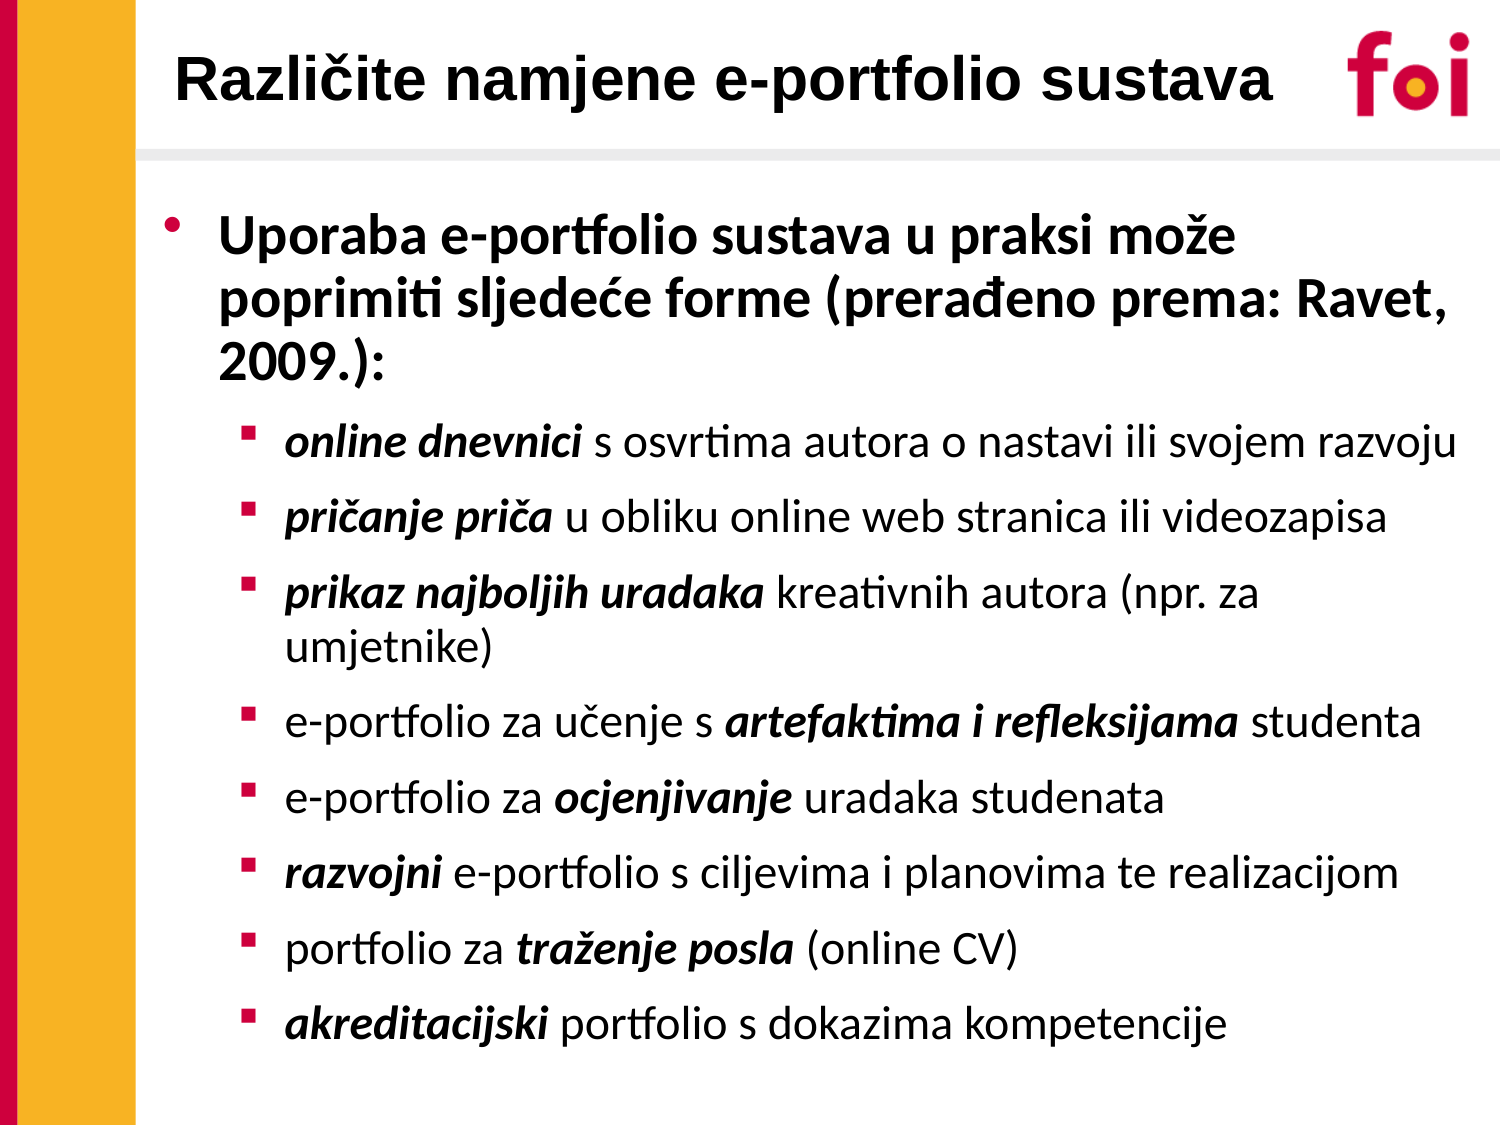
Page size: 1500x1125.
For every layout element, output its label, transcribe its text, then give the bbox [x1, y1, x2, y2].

text_box Različite namjene e-portfolio sustava [159, 31, 1329, 121]
list Uporaba e-portfolio sustava u praksi može poprimiti sljedeće forme (prerađeno prema: Ravet, 2009.): online dnevnici s osvrtima autora o nastavi ili svojem razvoju pričanje priča u obliku online web stranica ili videozapisa prikaz najboljih uradaka kreativnih autora (npr. za umjetnike) e-portfolio za učenje s artefaktima i refleksijama studenta e-portfolio za ocjenjivanje uradaka studenata razvojni e-portfolio s ciljevima i planovima te realizacijom portfolio za traženje posla (online CV) akreditacijski portfolio s dokazima kompetencije [147, 196, 1483, 1083]
picture [1316, 0, 1500, 148]
